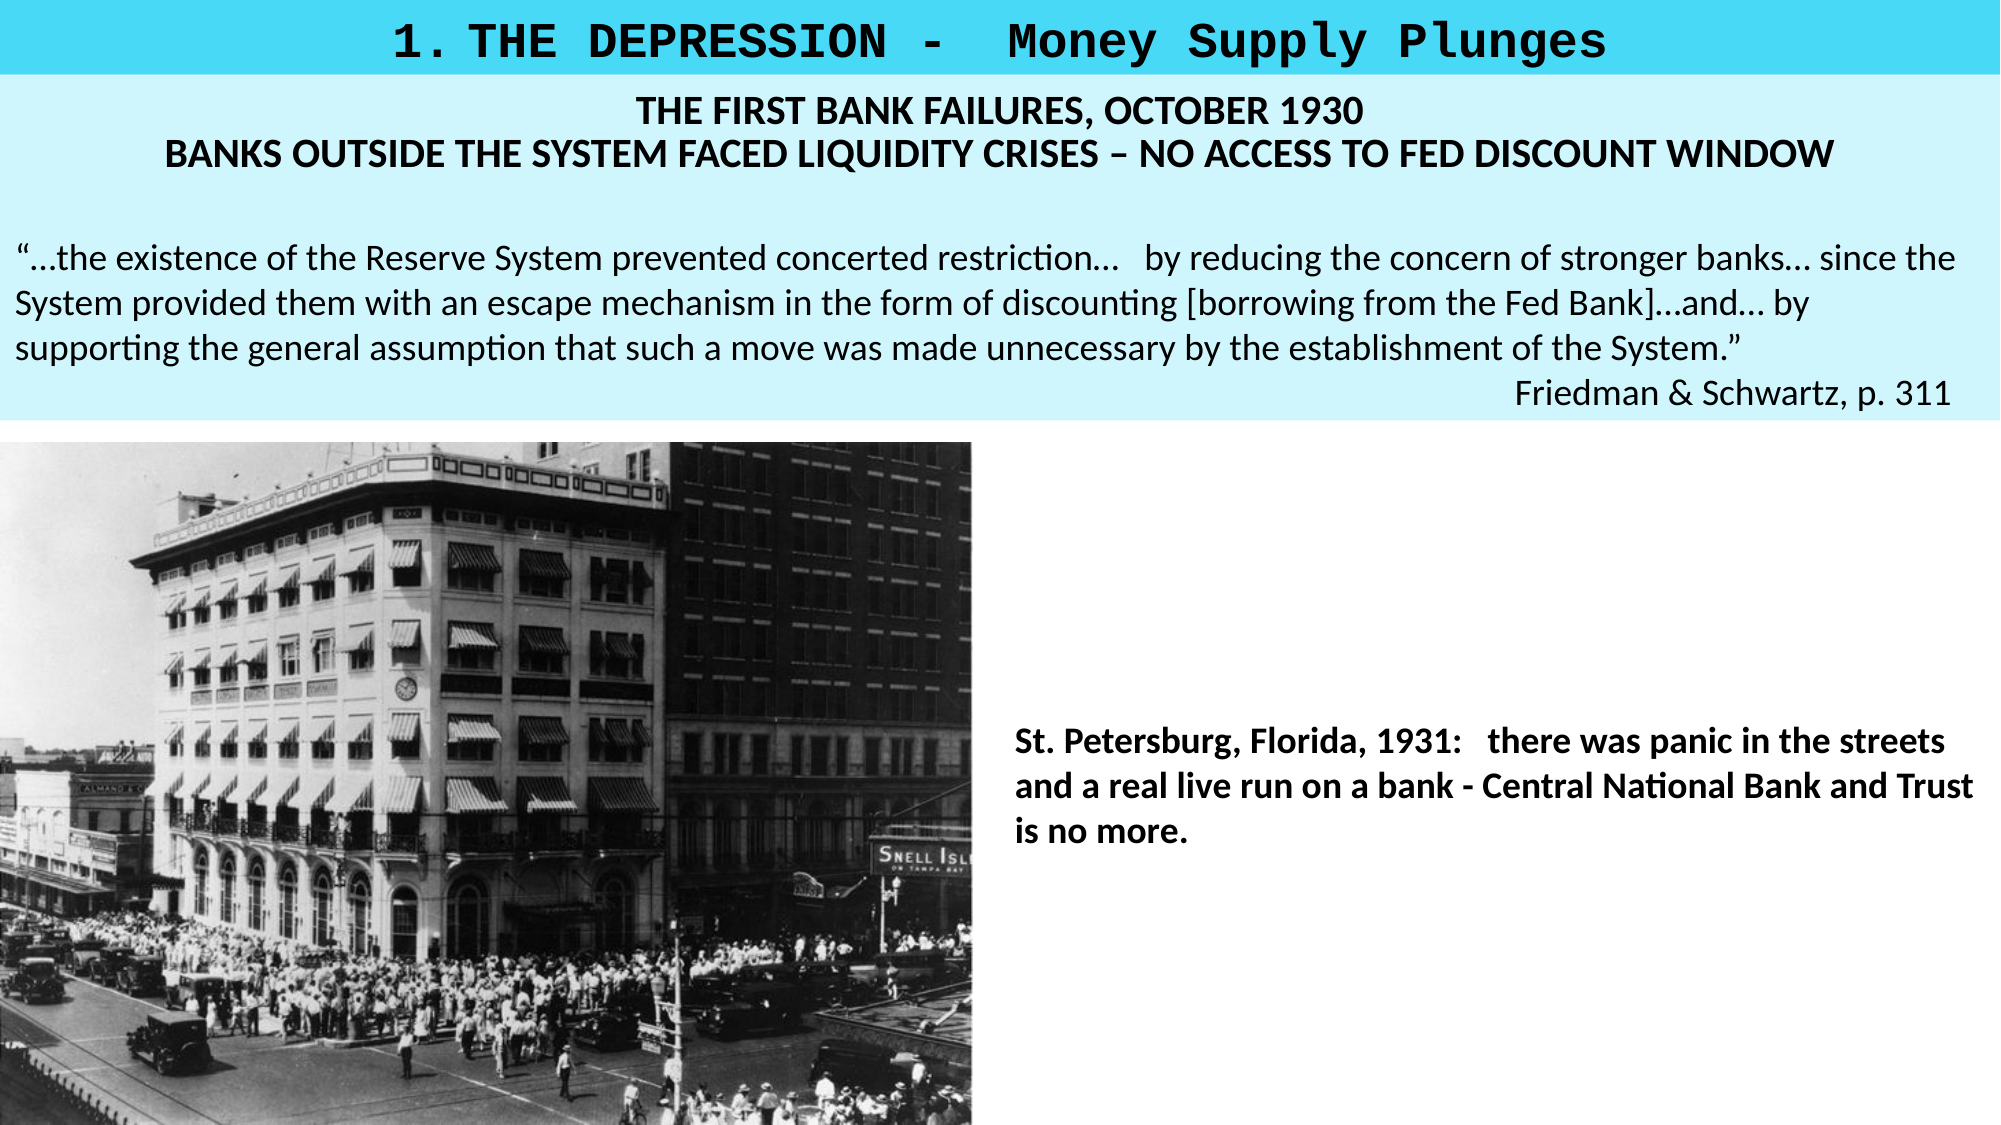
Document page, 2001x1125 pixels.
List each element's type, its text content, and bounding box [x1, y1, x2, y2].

text_box BANKS OUTSIDE THE SYSTEM FACED LIQUIDITY CRISES – NO ACCESS TO FED DISCOUNT WINDOW [0, 118, 2000, 184]
text_box St. Petersburg, Florida, 1931: there was panic in the streets and a real live run on a bank - Central National Bank and Trust is no more. [999, 708, 2000, 858]
text_box THE FIRST BANK FAILURES, OCTOBER 1930 “…the existence of the Reserve System prevented concerted restriction… by reducing the concern of stronger banks… since the System provided them with an escape mechanism in the form of discounting [borrowing from the Fed Bank]…and… by supporting the general assumption that such a move was made unnecessary by the establishment of the System.” Friedman & Schwartz, p. 311 [0, 184, 2000, 421]
text_box THE FIRST BANK FAILURES, OCTOBER 1930 “…the existence of the Reserve System prevented concerted restriction… by reducing the concern of stronger banks… since the System provided them with an escape mechanism in the form of discounting [borrowing from the Fed Bank]…and… by supporting the general assumption that such a move was made unnecessary by the establishment of the System.” Friedman & Schwartz, p. 311 [0, 75, 2000, 118]
picture [0, 442, 973, 1125]
text_box THE DEPRESSION - Money Supply Plunges [0, 0, 2000, 75]
